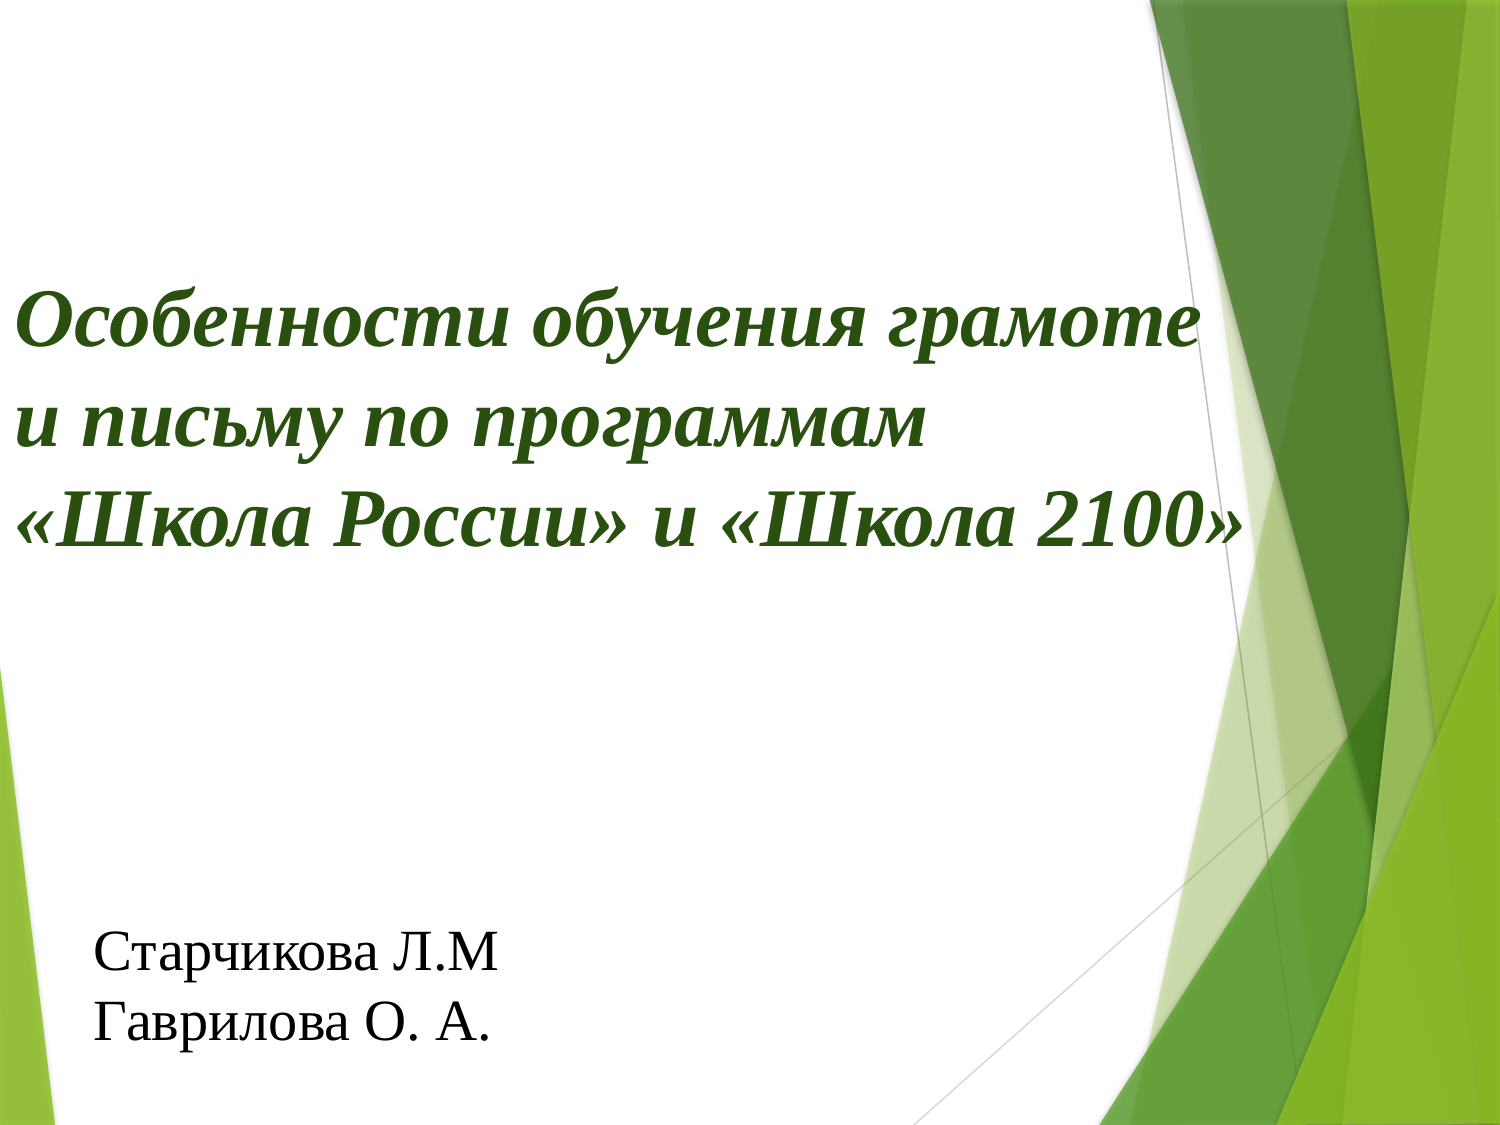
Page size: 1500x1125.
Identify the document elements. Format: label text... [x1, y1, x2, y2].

text_box Старчикова Л.М Гаврилова О. А. [79, 905, 515, 1060]
text_box Особенности обучения грамоте и письму по программам «Школа России» и «Школа 2100» [0, 255, 1323, 571]
